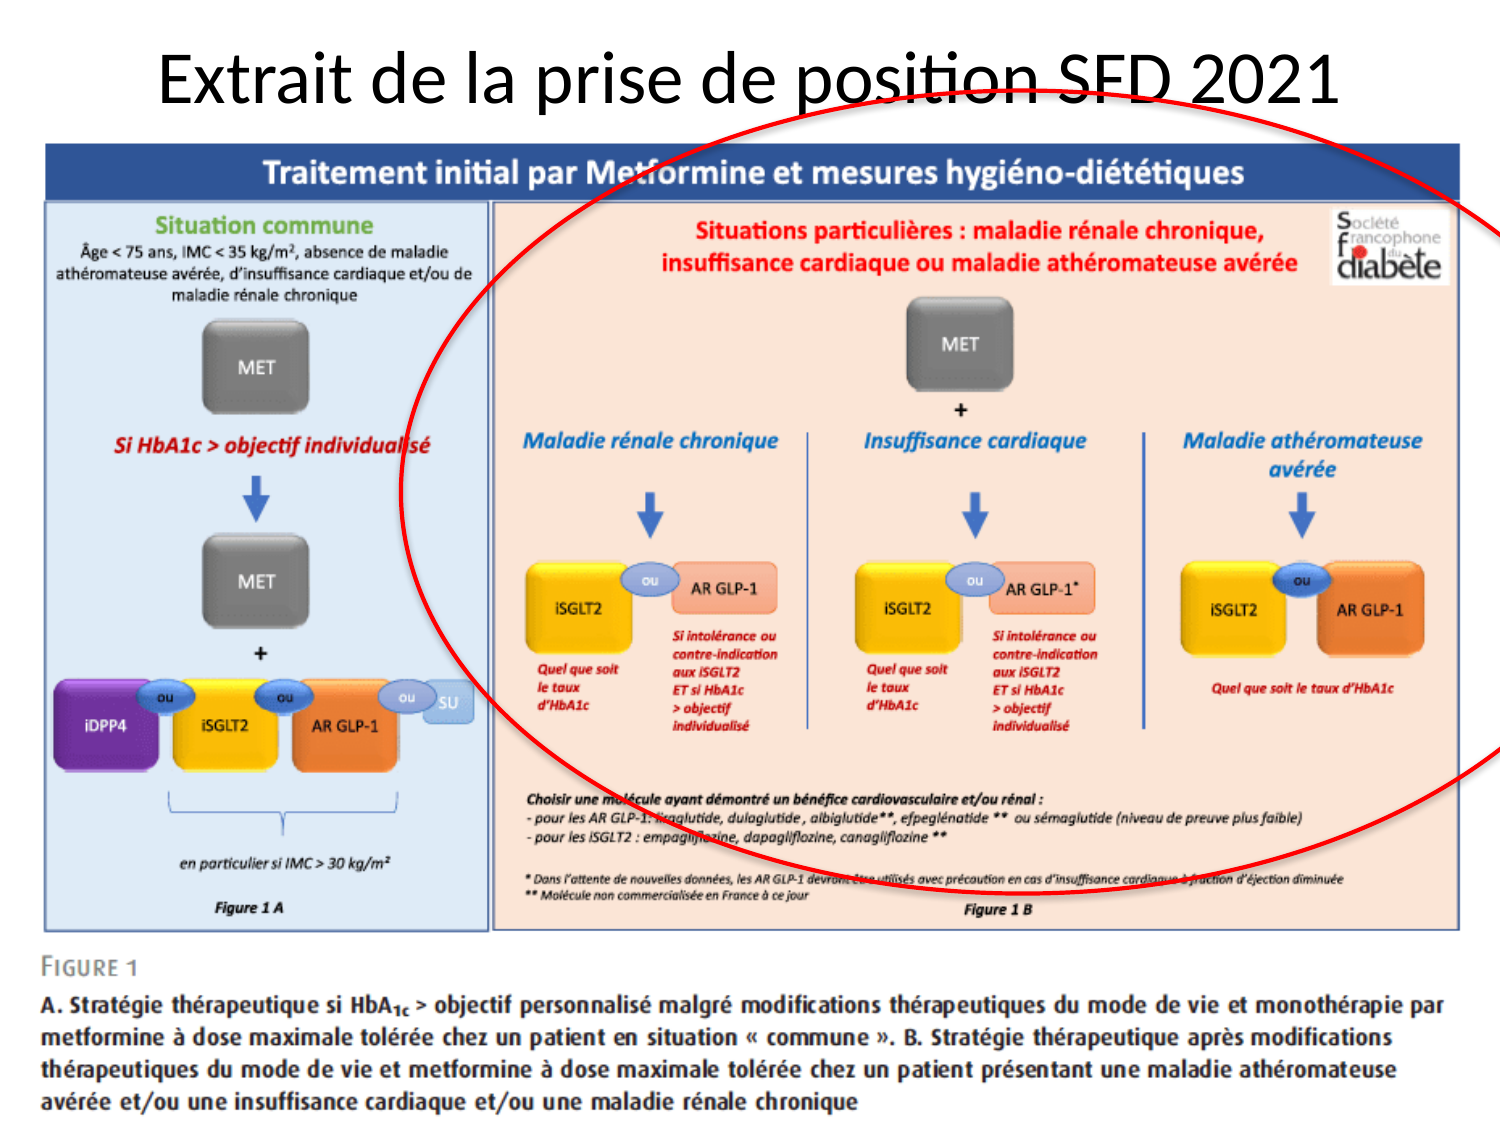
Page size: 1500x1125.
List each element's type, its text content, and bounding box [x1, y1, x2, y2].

picture [0, 138, 1500, 1123]
title Extrait de la prise de position SFD 2021 [75, 11, 1425, 137]
text_box [729, 89, 1316, 137]
